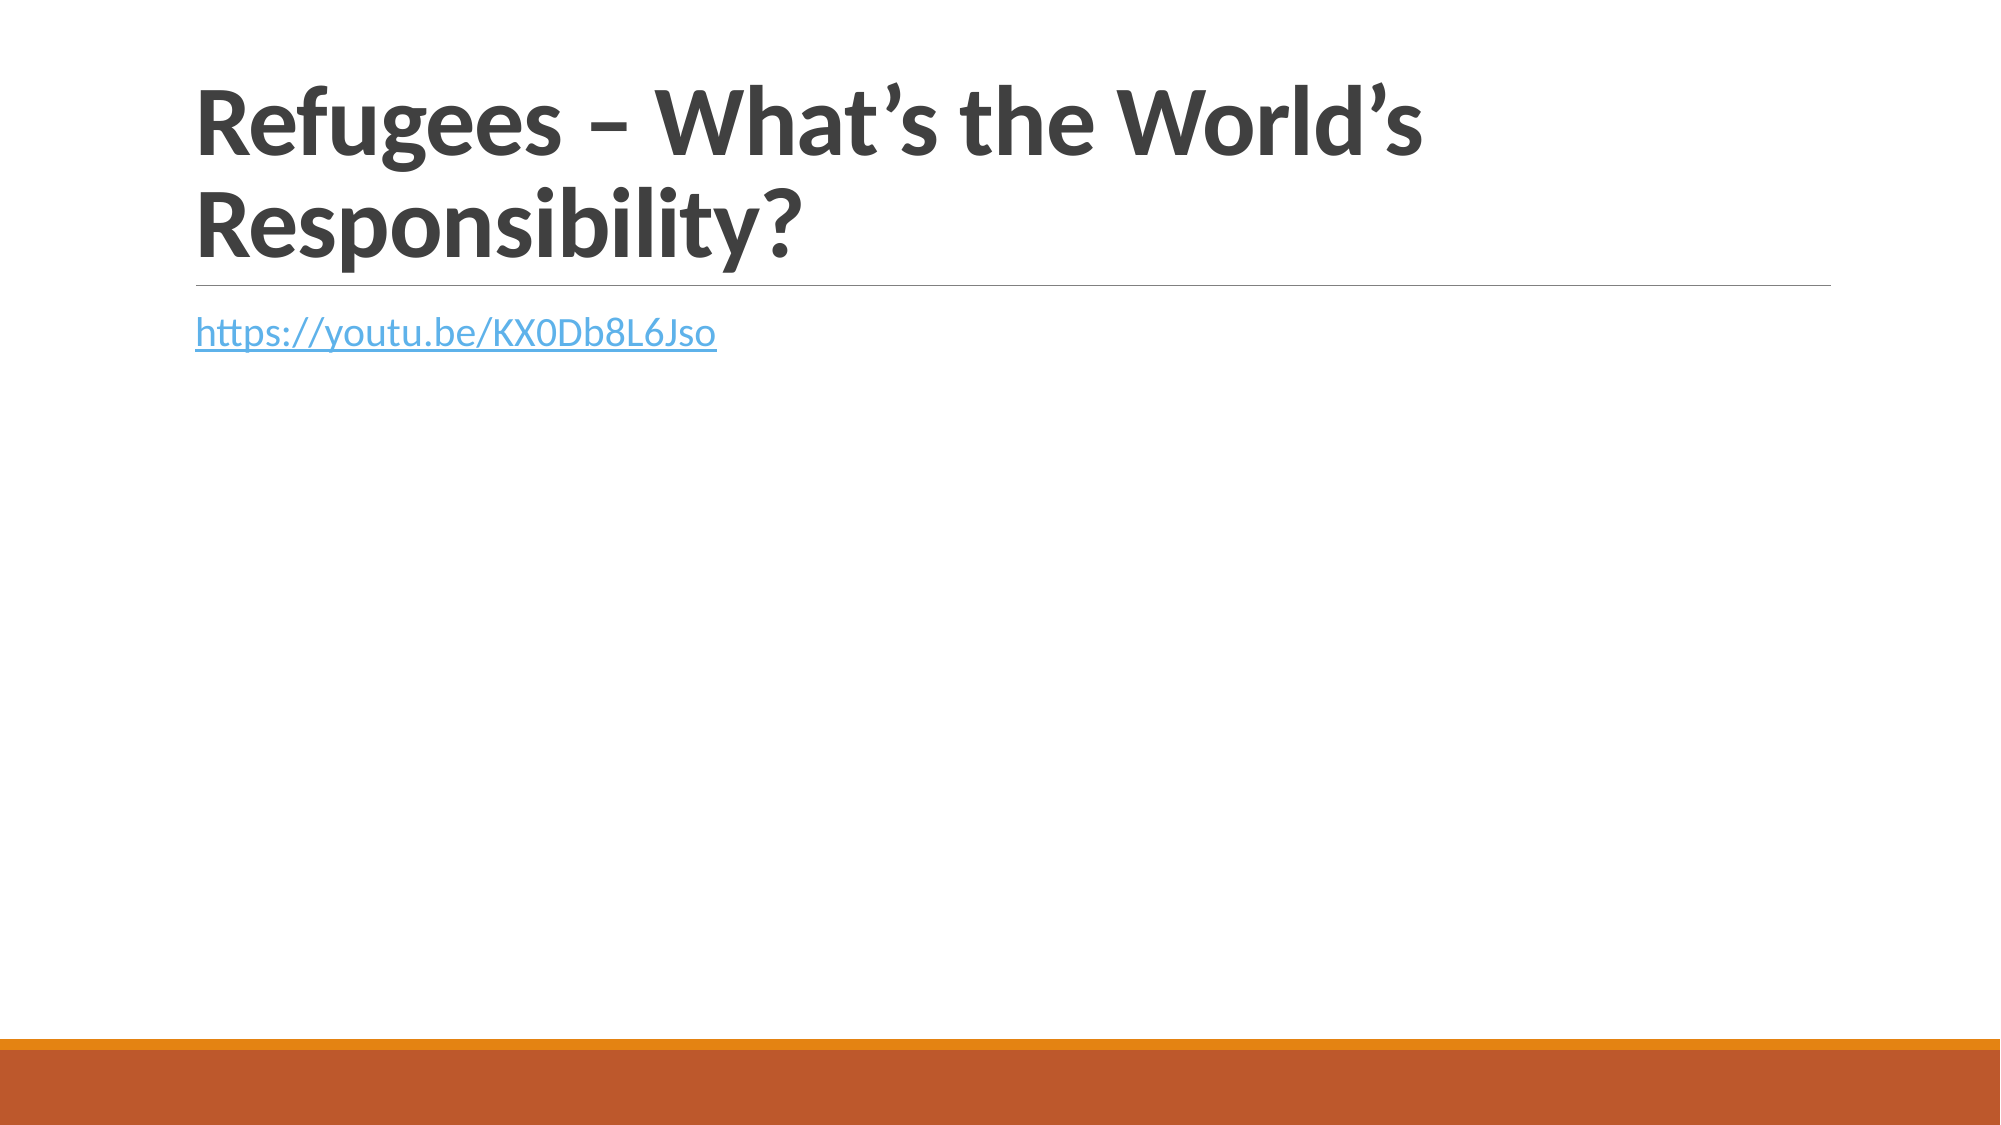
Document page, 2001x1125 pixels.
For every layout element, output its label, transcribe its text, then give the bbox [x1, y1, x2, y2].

list https://youtu.be/KX0Db8L6Jso [180, 302, 1830, 963]
title Refugees – What’s the World’s Responsibility? [180, 47, 1830, 285]
